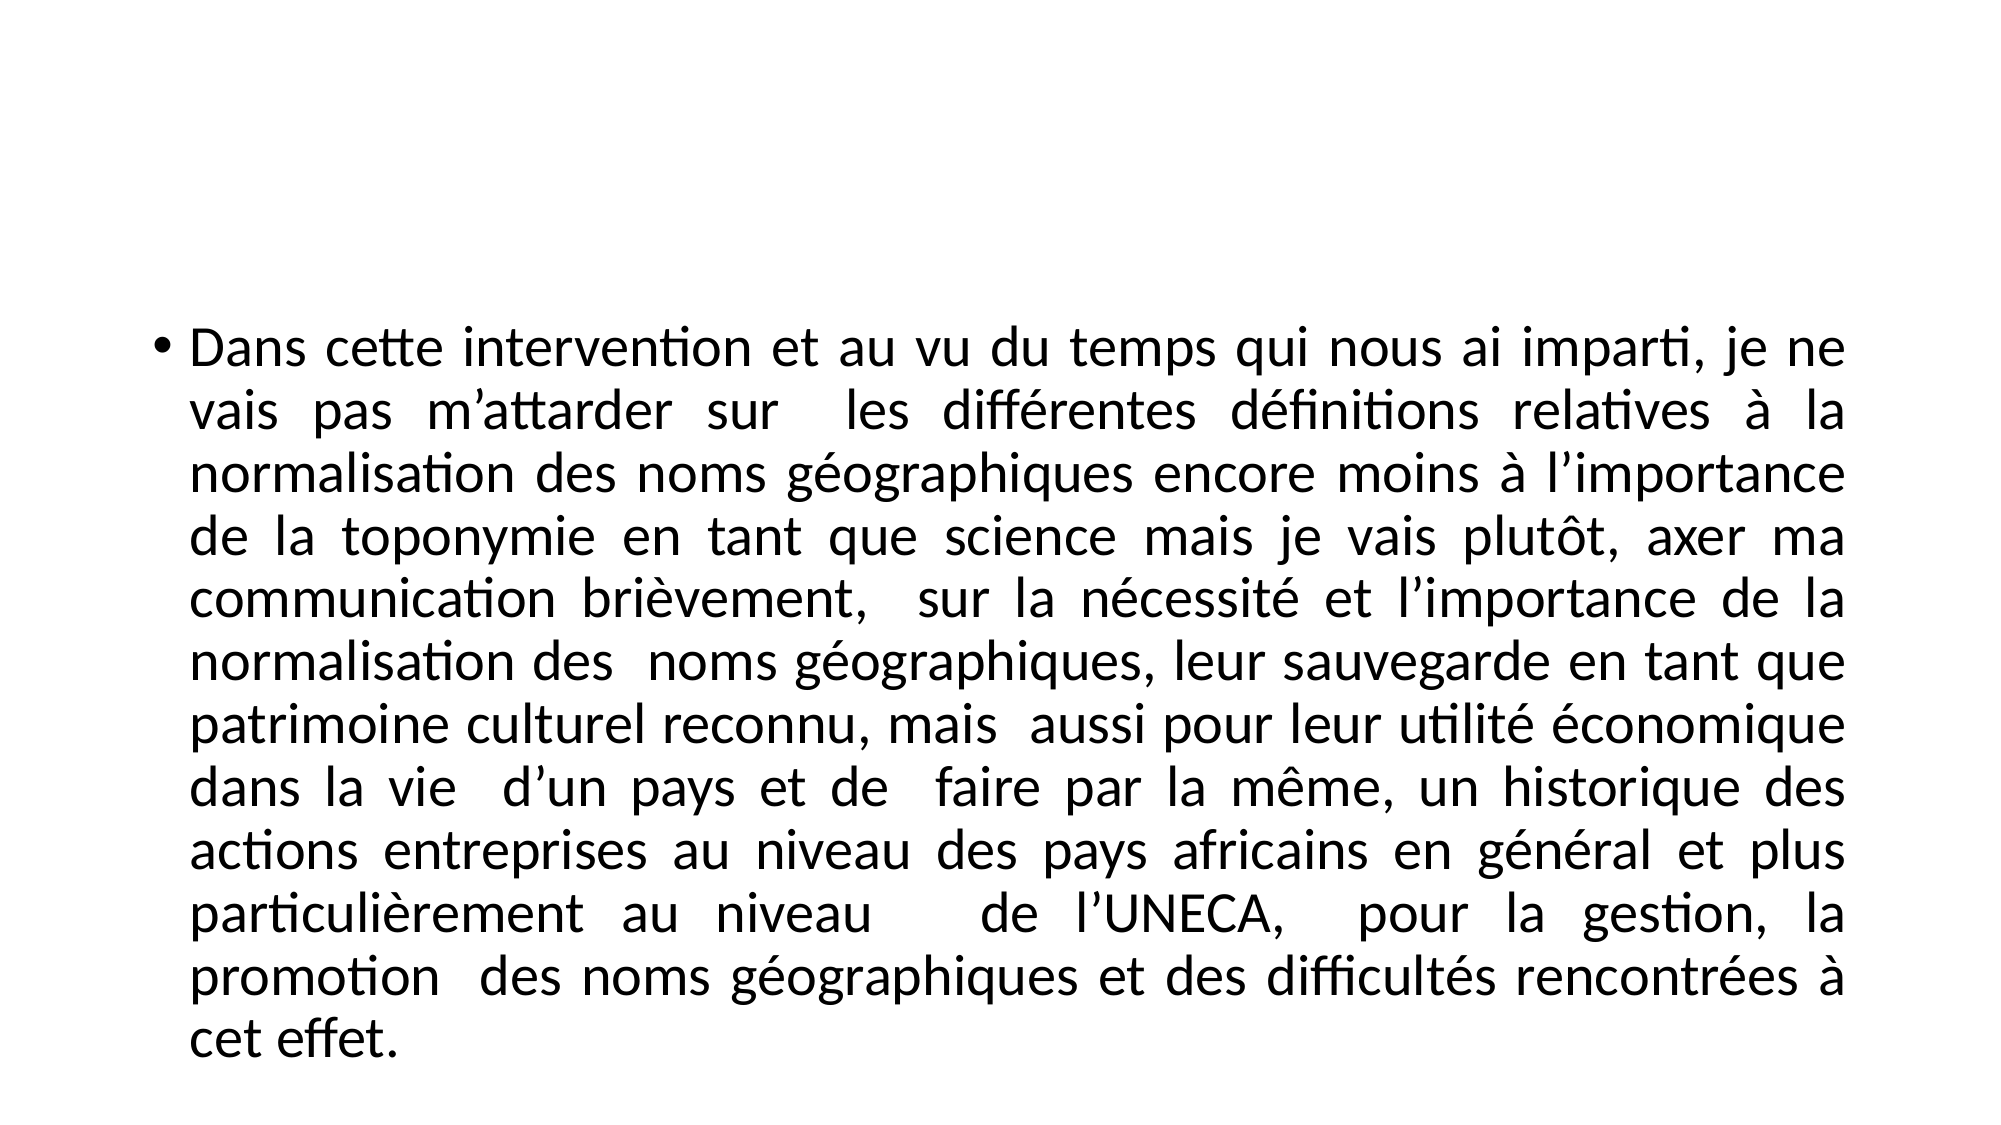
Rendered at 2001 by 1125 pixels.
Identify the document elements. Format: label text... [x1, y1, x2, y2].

list Dans cette intervention et au vu du temps qui nous ai imparti, je ne vais pas m’attarder sur les différentes définitions relatives à la normalisation des noms géographiques encore moins à l’importance de la toponymie en tant que science mais je vais plutôt, axer ma communication brièvement, sur la nécessité et l’importance de la normalisation des noms géographiques, leur sauvegarde en tant que patrimoine culturel reconnu, mais aussi pour leur utilité économique dans la vie d’un pays et de faire par la même, un historique des actions entreprises au niveau des pays africains en général et plus particulièrement au niveau de l’UNECA, pour la gestion, la promotion des noms géographiques et des difficultés rencontrées à cet effet. [137, 218, 1863, 1125]
